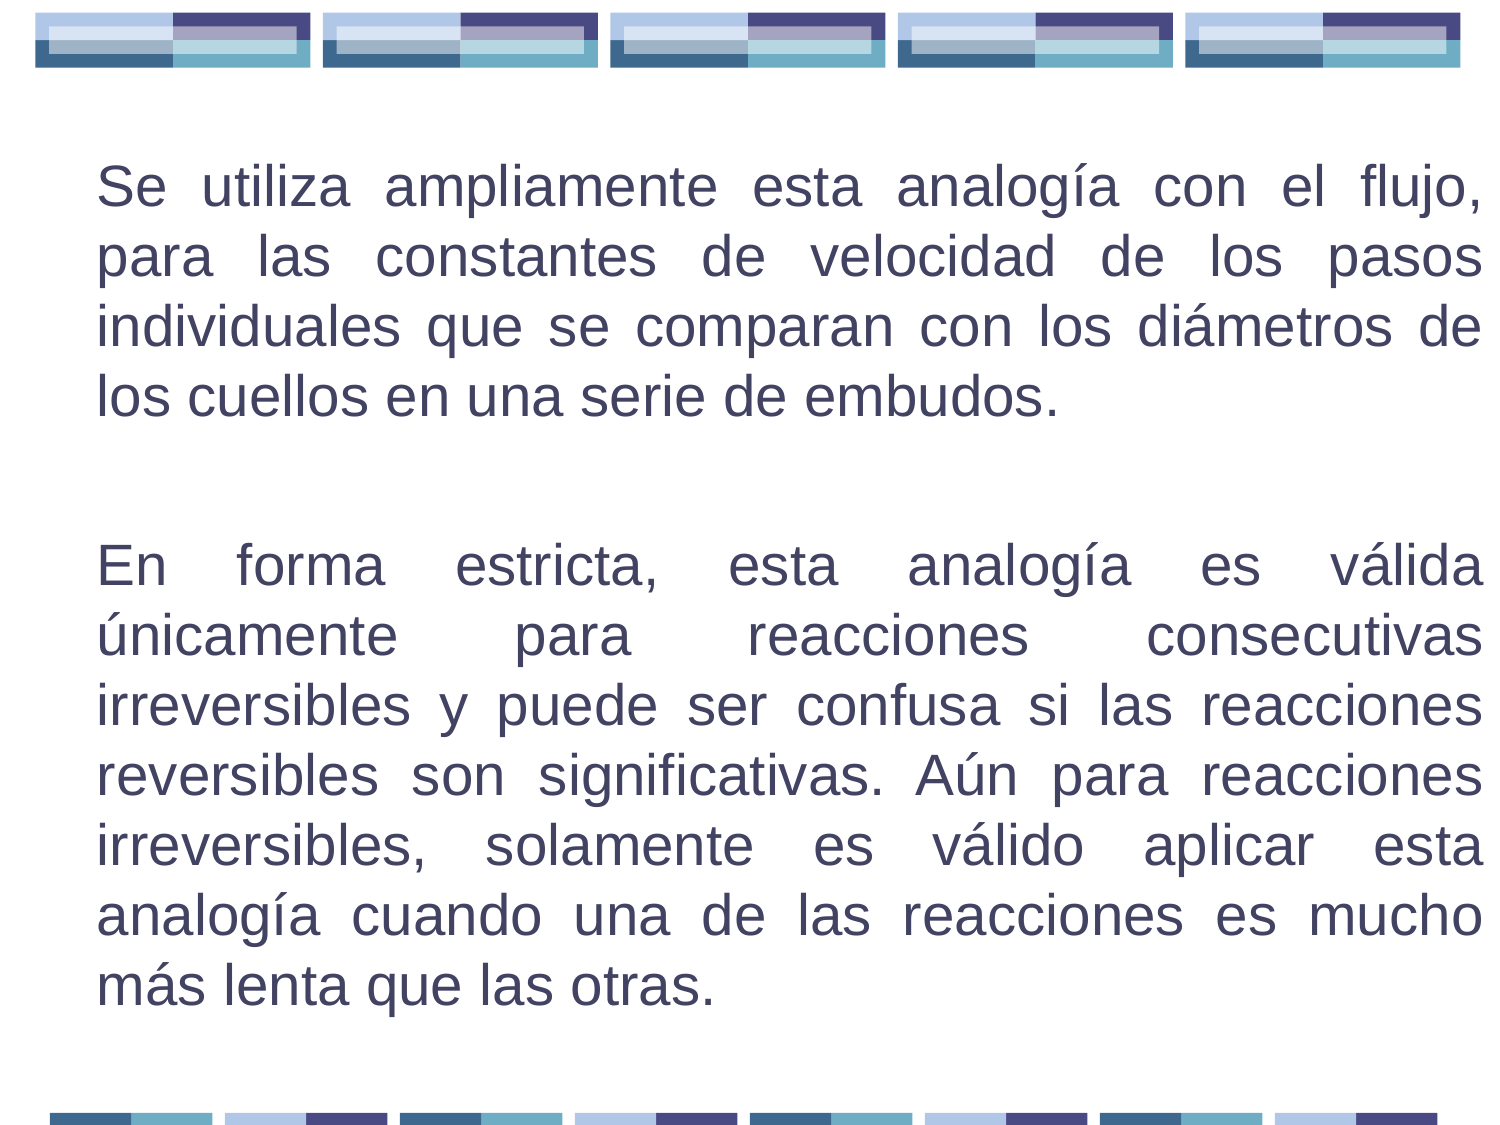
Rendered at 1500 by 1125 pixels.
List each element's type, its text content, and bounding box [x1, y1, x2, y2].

text_box Se utiliza ampliamente esta analogía con el flujo, para las constantes de velocidad de los pasos individuales que se comparan con los diámetros de los cuellos en una serie de embudos. En forma estricta, esta analogía es válida únicamente para reacciones consecutivas irreversibles y puede ser confusa si las reacciones reversibles son significativas. Aún para reacciones irreversibles, solamente es válido aplicar esta analogía cuando una de las reacciones es mucho más lenta que las otras. [82, 140, 1500, 1124]
